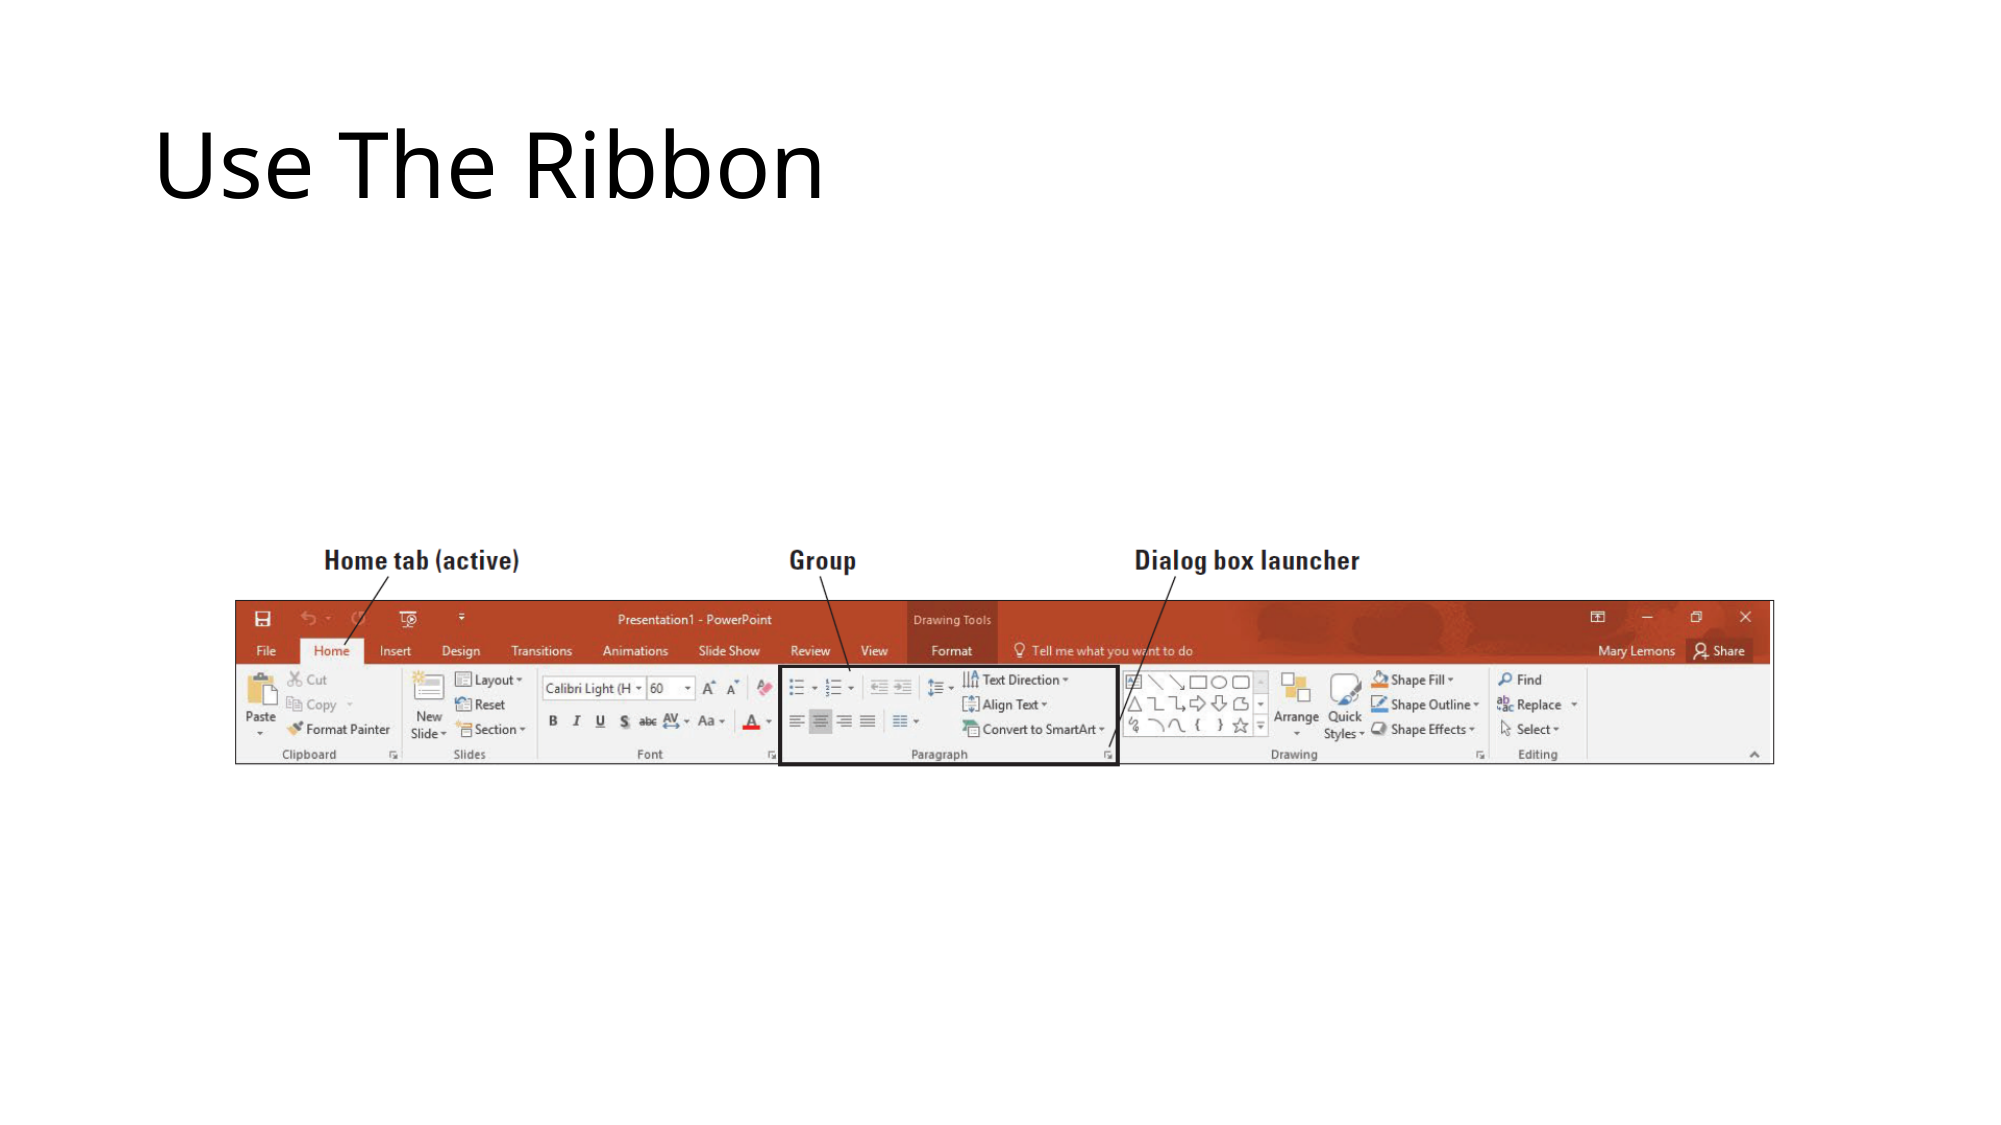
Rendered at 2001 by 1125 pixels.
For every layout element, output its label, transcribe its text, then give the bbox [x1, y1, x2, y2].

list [207, 533, 1793, 780]
title Use The Ribbon [137, 59, 1863, 278]
